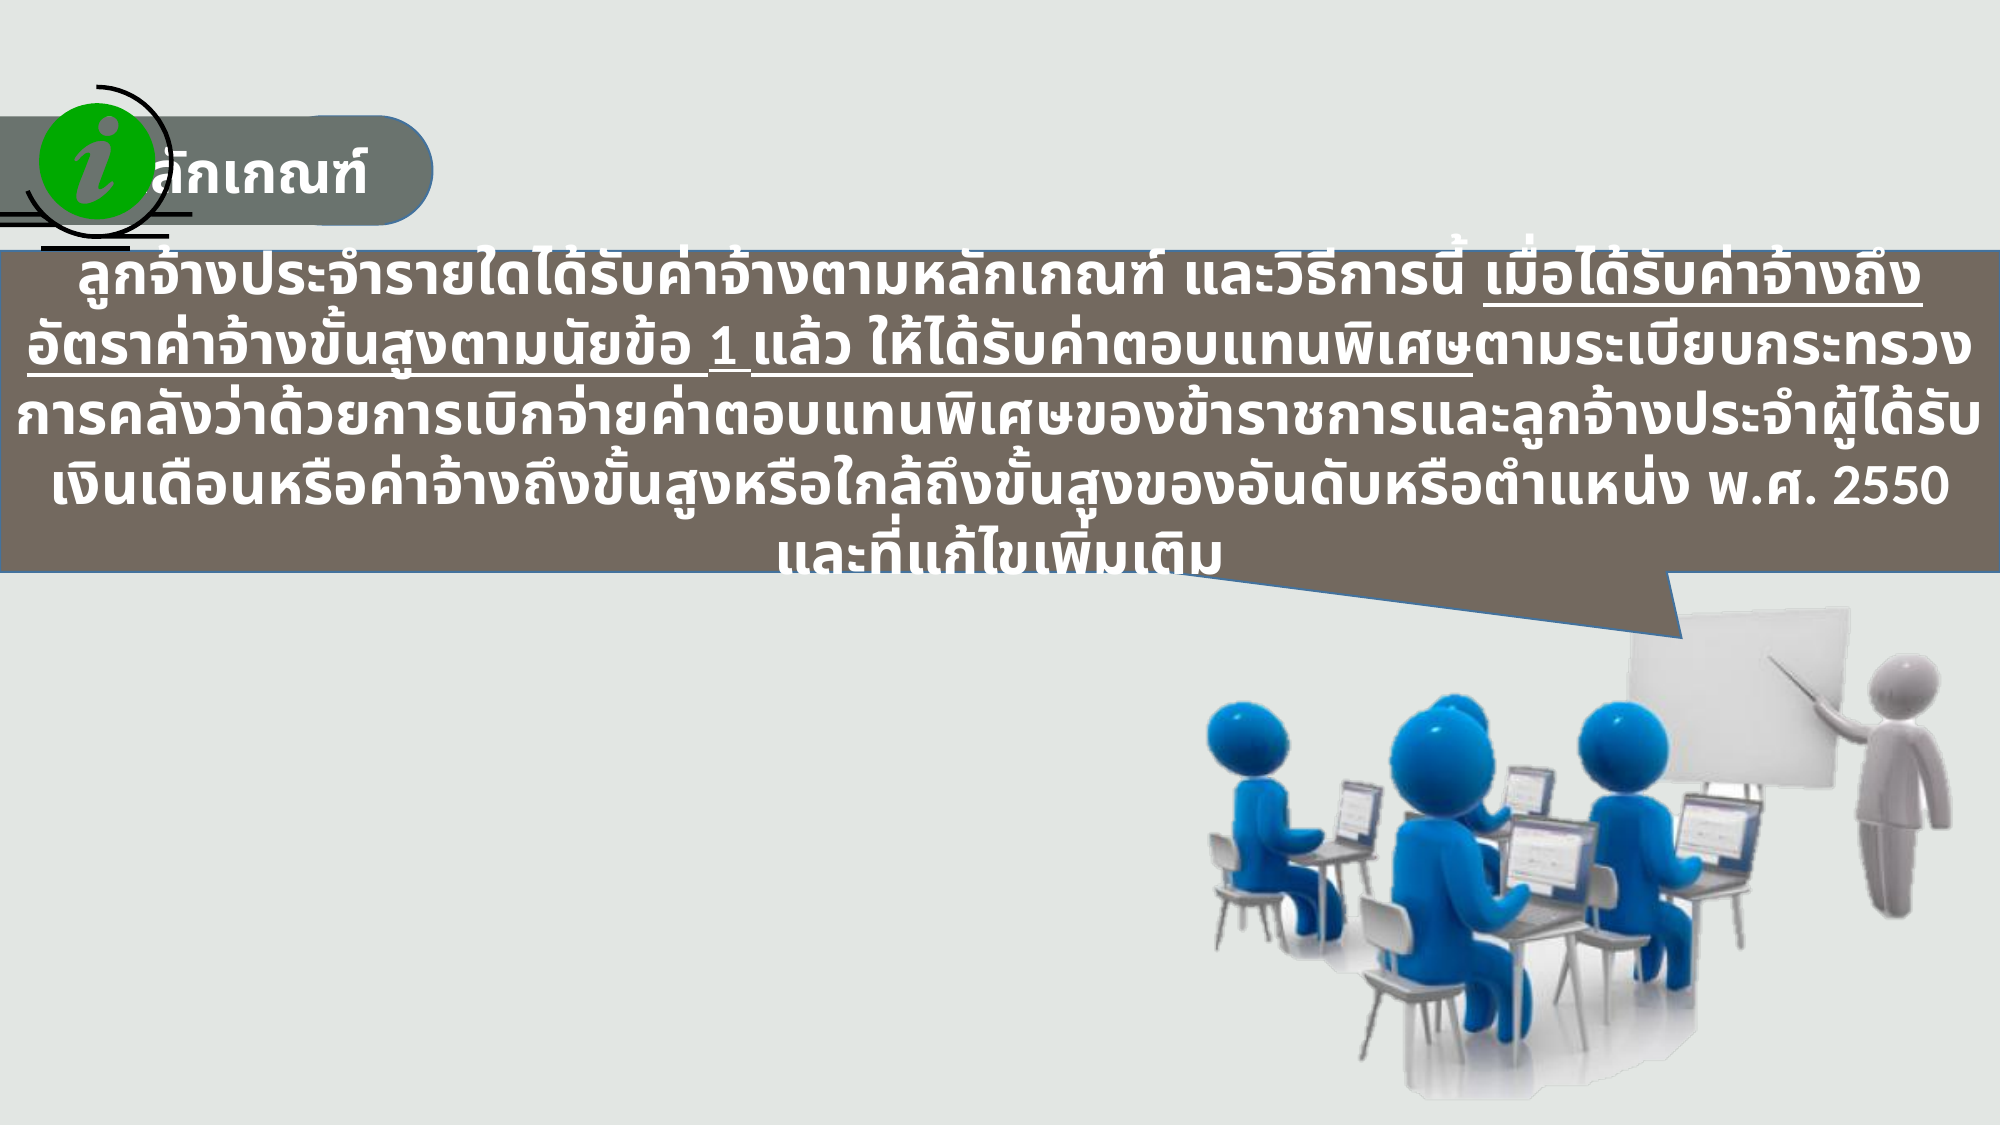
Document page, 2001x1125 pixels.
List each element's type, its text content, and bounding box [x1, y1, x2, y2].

text_box หลักเกณฑ์ [193, 115, 386, 226]
picture [0, 84, 193, 251]
text_box [386, 115, 434, 225]
text_box ลูกจ้างประจำรายใดได้รับค่าจ้างตามหลักเกณฑ์ และวิธีการนี้ เมื่อได้รับค่าจ้างถึงอัตราค่าจ้างขั้นสูงตามนัยข้อ 1 แล้ว ให้ได้รับค่าตอบแทนพิเศษตามระเบียบกระทรวงการคลังว่าด้วยการเบิกจ่ายค่าตอบแทนพิเศษของข้าราชการและลูกจ้างประจำผู้ได้รับเงินเดือนหรือค่าจ้างถึงขั้นสูงหรือใกล้ถึงขั้นสูงของอันดับหรือตำแหน่ง พ.ศ. 2550 และที่แก้ไขเพิ่มเติม [0, 249, 2000, 573]
picture [1158, 571, 1993, 1119]
